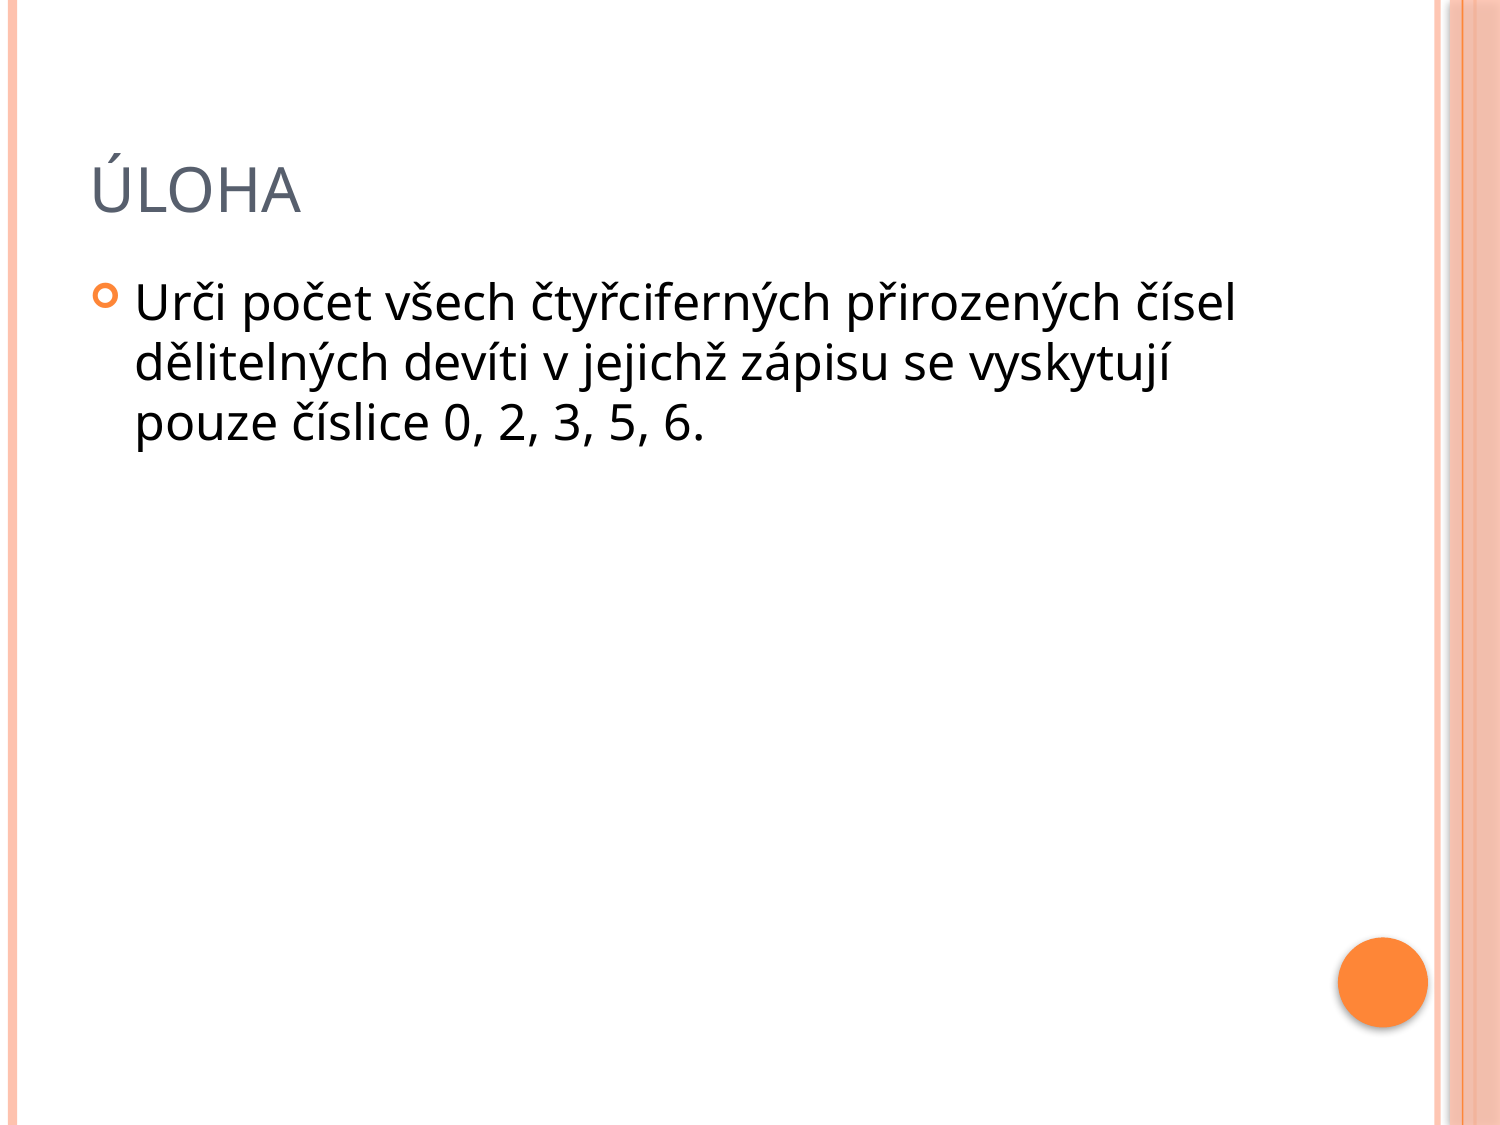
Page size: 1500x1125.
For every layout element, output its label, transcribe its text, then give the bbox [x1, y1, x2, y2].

title Úloha [75, 45, 1300, 233]
list Urči počet všech čtyřciferných přirozených čísel dělitelných devíti v jejichž zápisu se vyskytují pouze číslice 0, 2, 3, 5, 6. [75, 262, 1300, 1062]
